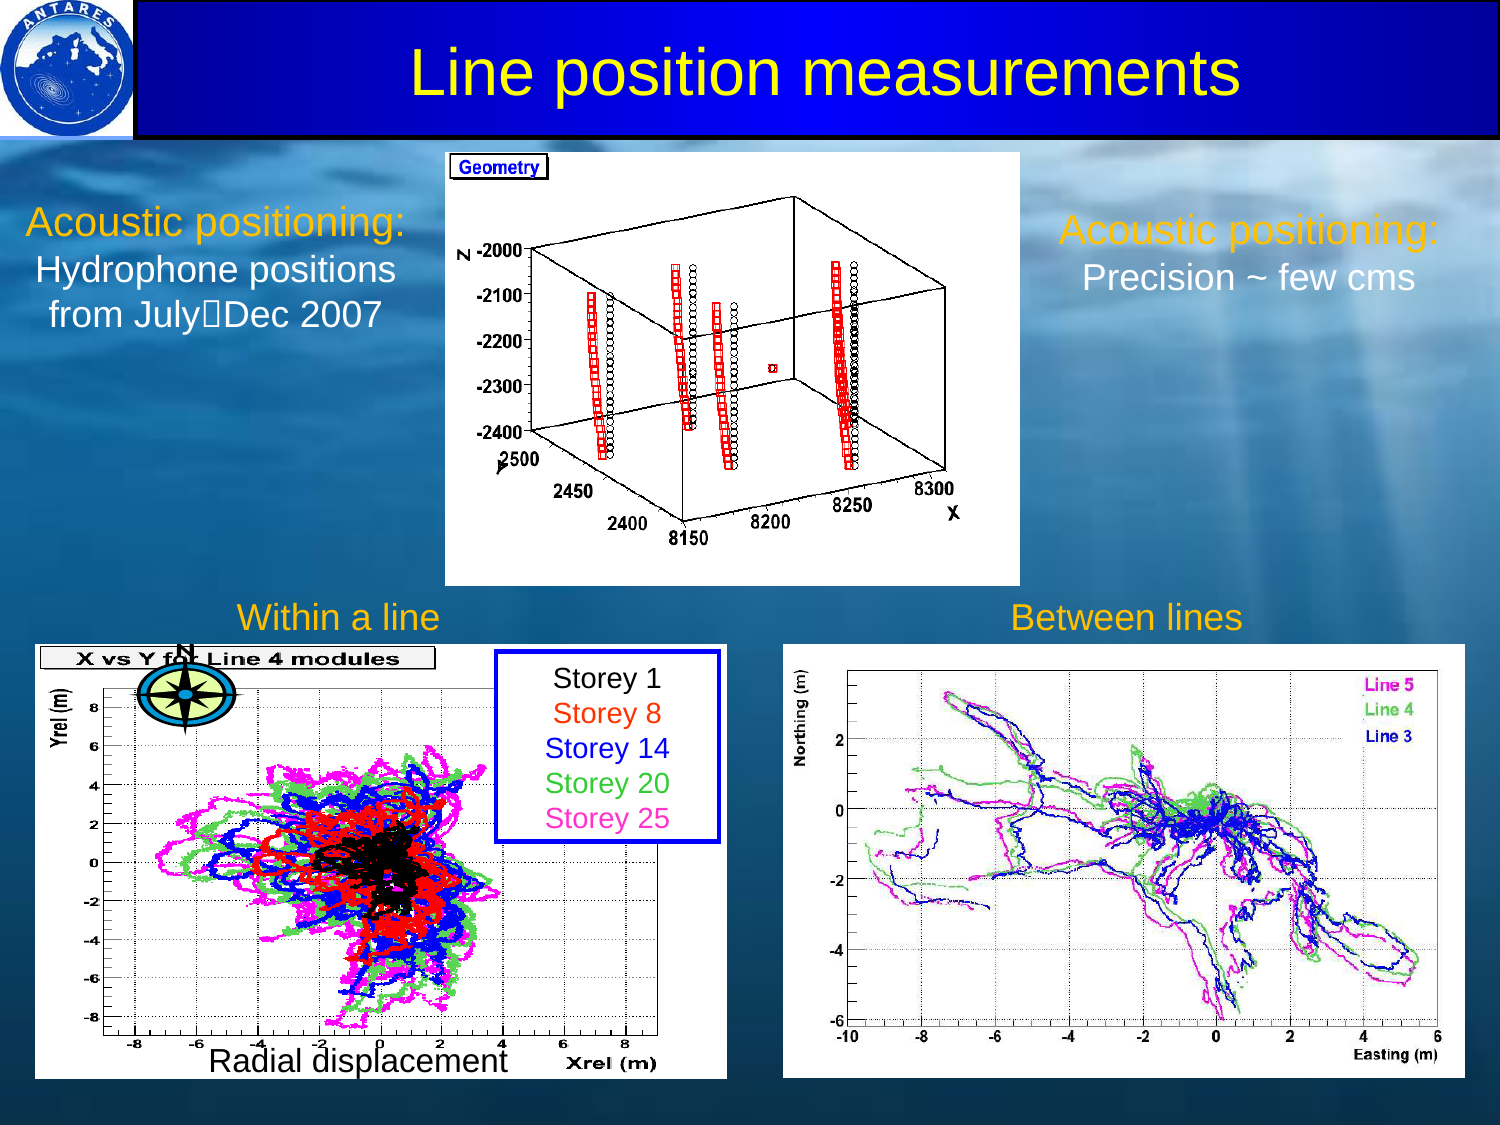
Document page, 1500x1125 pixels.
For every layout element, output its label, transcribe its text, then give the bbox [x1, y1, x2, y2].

picture [0, 0, 133, 136]
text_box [34, 643, 727, 1088]
picture [0, 140, 1500, 1125]
title Line position measurements [133, 0, 1500, 140]
